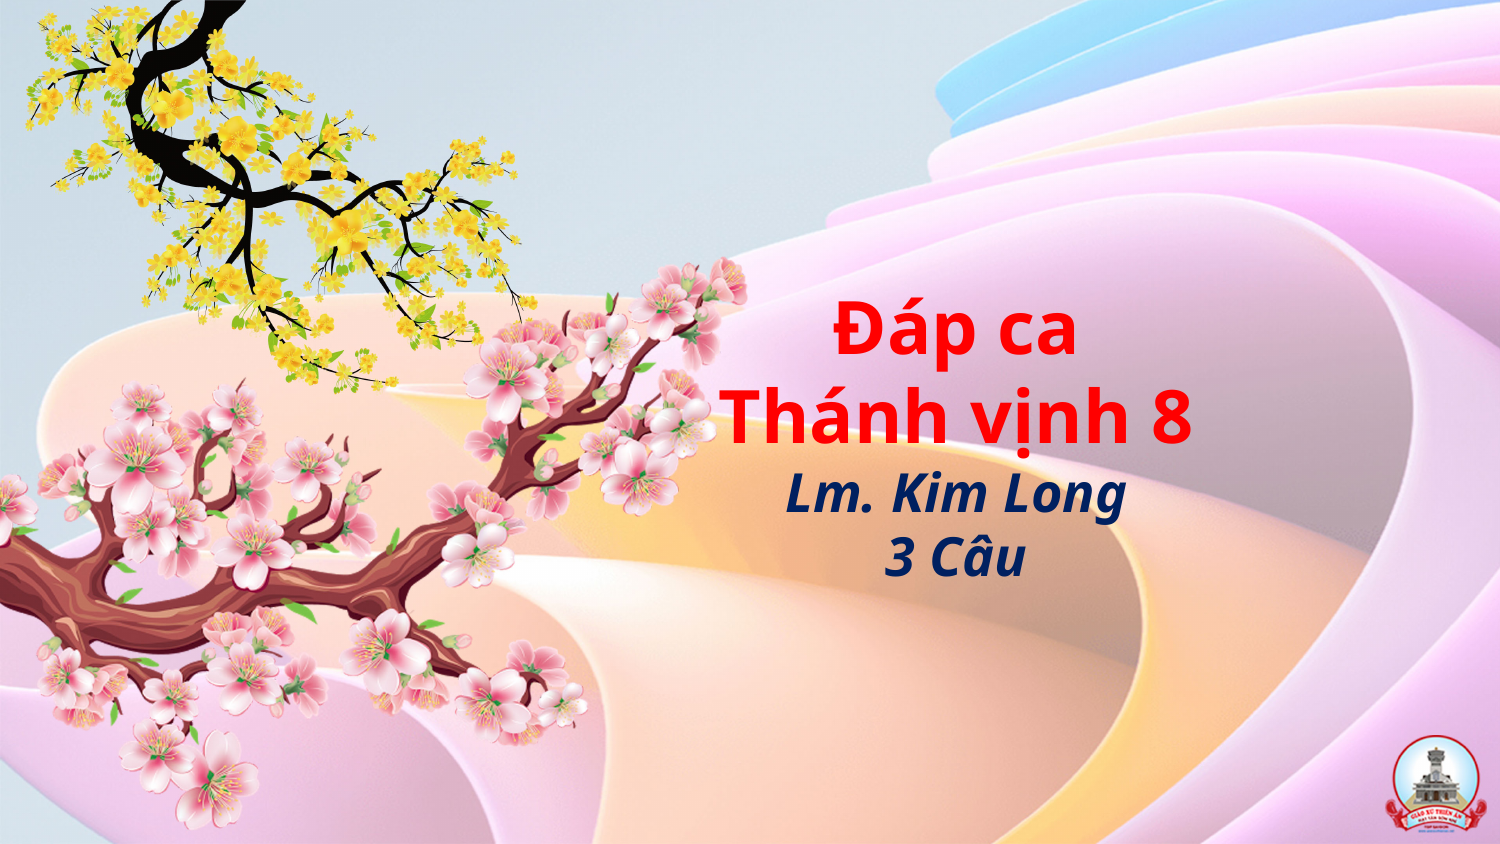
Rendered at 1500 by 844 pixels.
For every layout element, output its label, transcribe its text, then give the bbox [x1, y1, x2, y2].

title Đáp ca Thánh vịnh 8 Lm. Kim Long 3 Câu [437, 271, 1475, 597]
picture [0, 0, 1500, 844]
